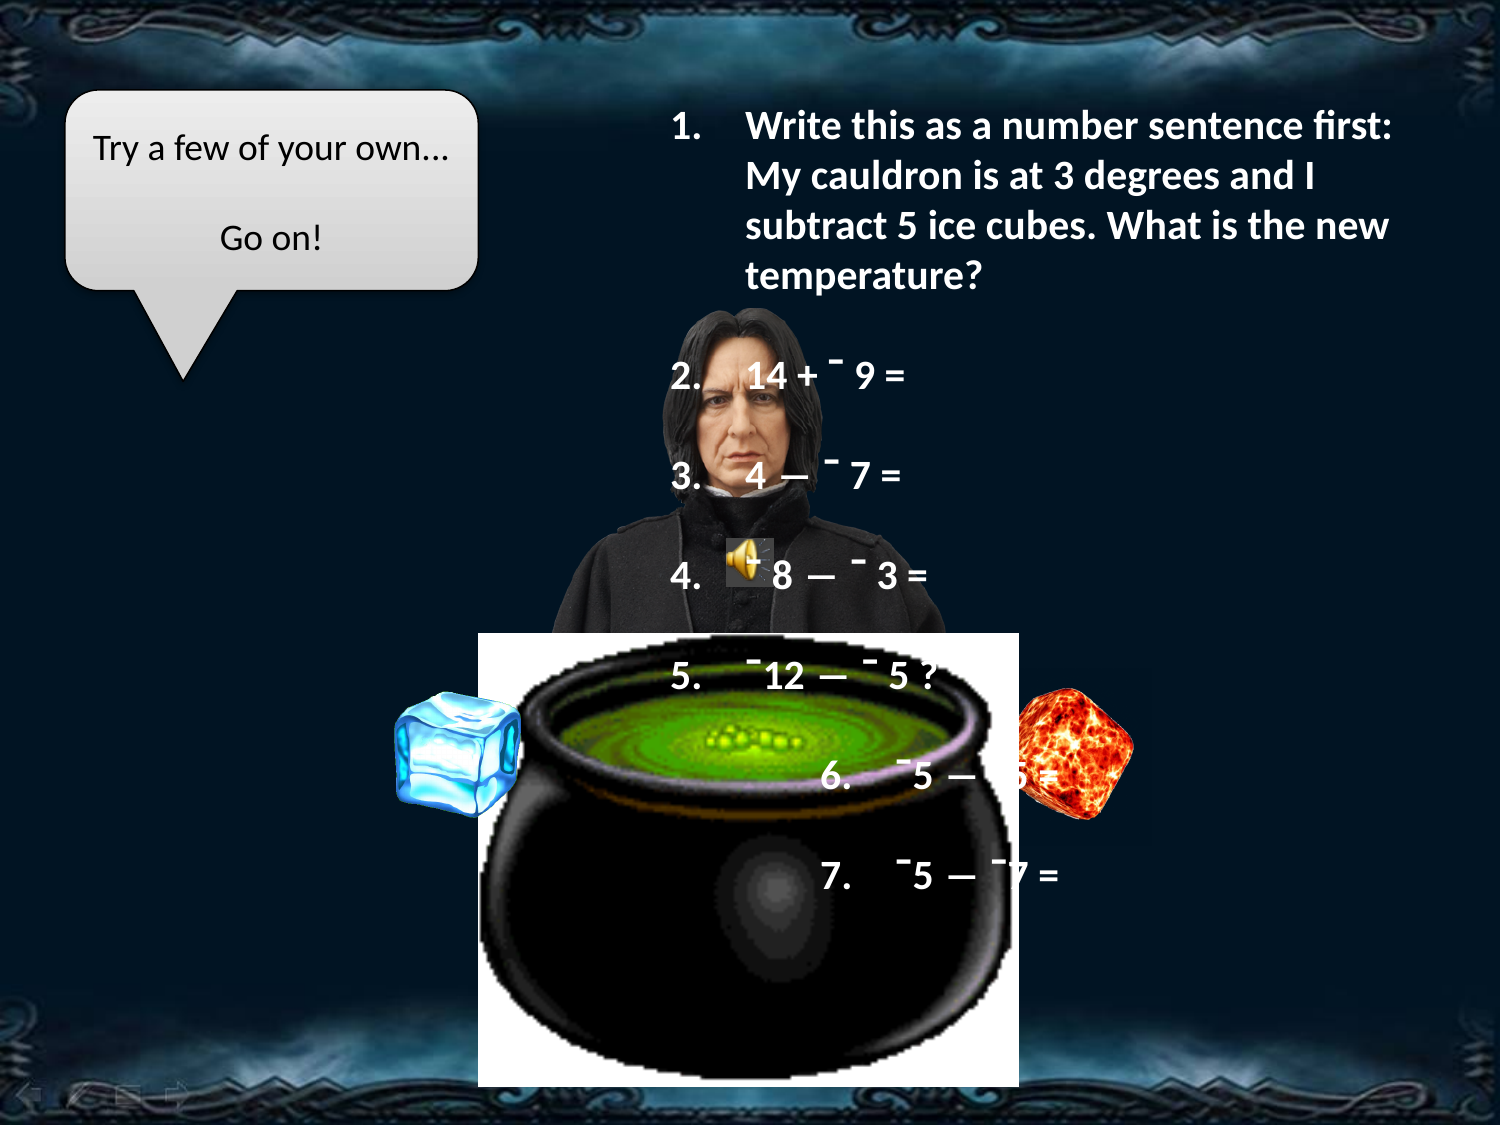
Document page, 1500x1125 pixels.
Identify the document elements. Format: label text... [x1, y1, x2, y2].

picture [0, 0, 1500, 1125]
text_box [389, 266, 1152, 1087]
text_box Try a few of your own... Go on! [64, 89, 480, 383]
text_box Write this as a number sentence first: My cauldron is at 3 degrees and I subtract 5 ice cubes. What is the new temperature? 14 + ˉ 9 = 4 ― ˉ 7 = ˉ 8 ― ˉ 3 = ˉ12 ― ˉ 5 ? ˉ5 ― ˉ5 = ˉ5 ― ˉ7 = [655, 90, 1483, 956]
